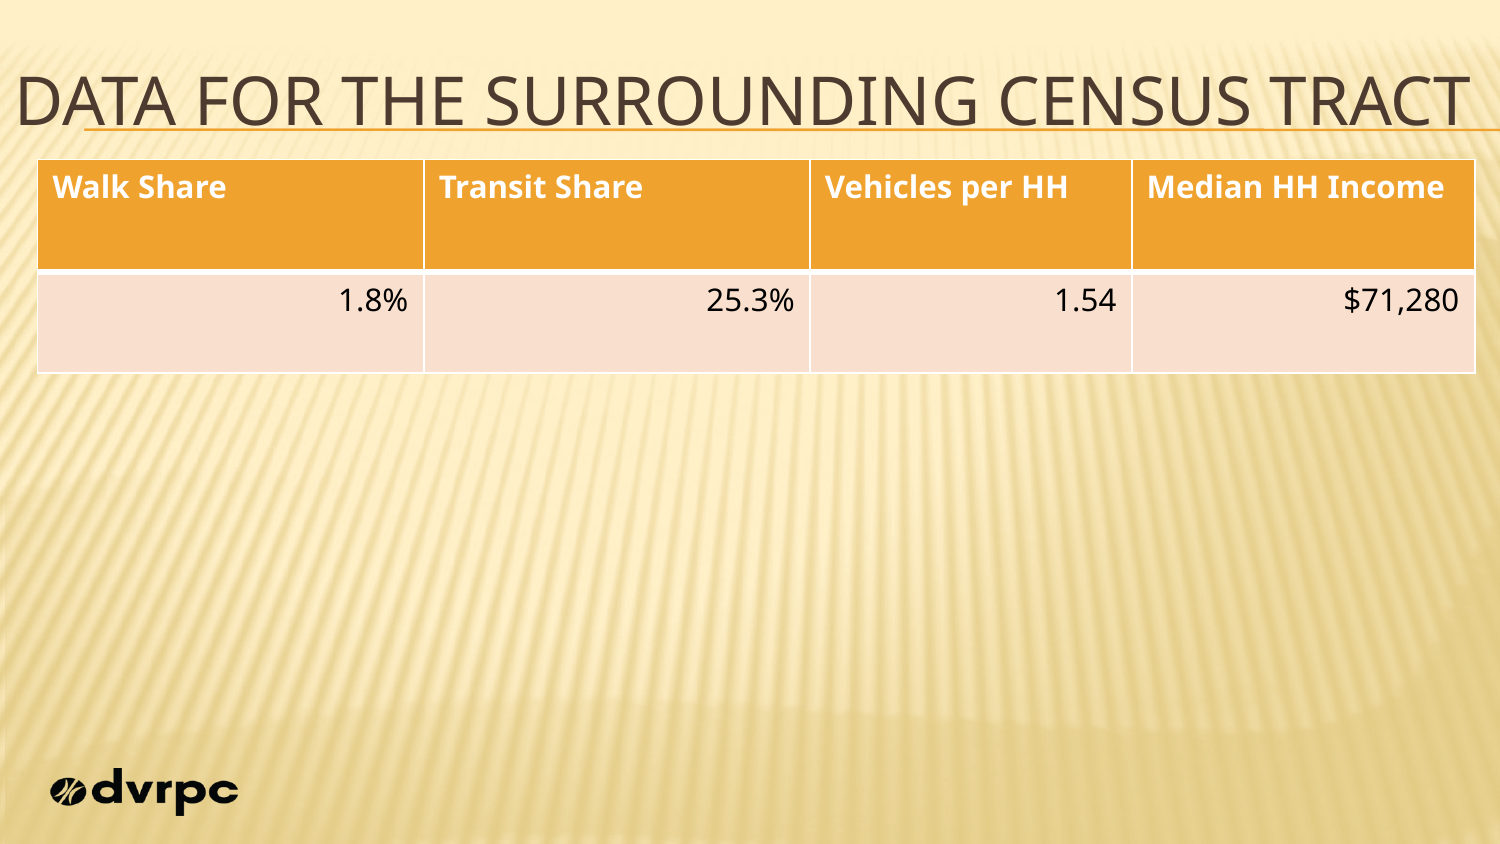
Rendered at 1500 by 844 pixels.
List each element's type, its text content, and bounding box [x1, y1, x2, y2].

table_header Median HH Income [1133, 160, 1474, 269]
picture [50, 768, 238, 816]
table_cell 1.54 [811, 275, 1131, 372]
table_cell 25.3% [425, 275, 809, 372]
table_cell 1.8% [38, 275, 423, 372]
table_header Transit Share [425, 160, 809, 269]
table_header Walk Share [38, 160, 423, 269]
table_cell $71,280 [1133, 275, 1474, 372]
title Data for the surrounding census tract [0, 46, 1500, 151]
table_header Vehicles per HH [811, 160, 1131, 269]
